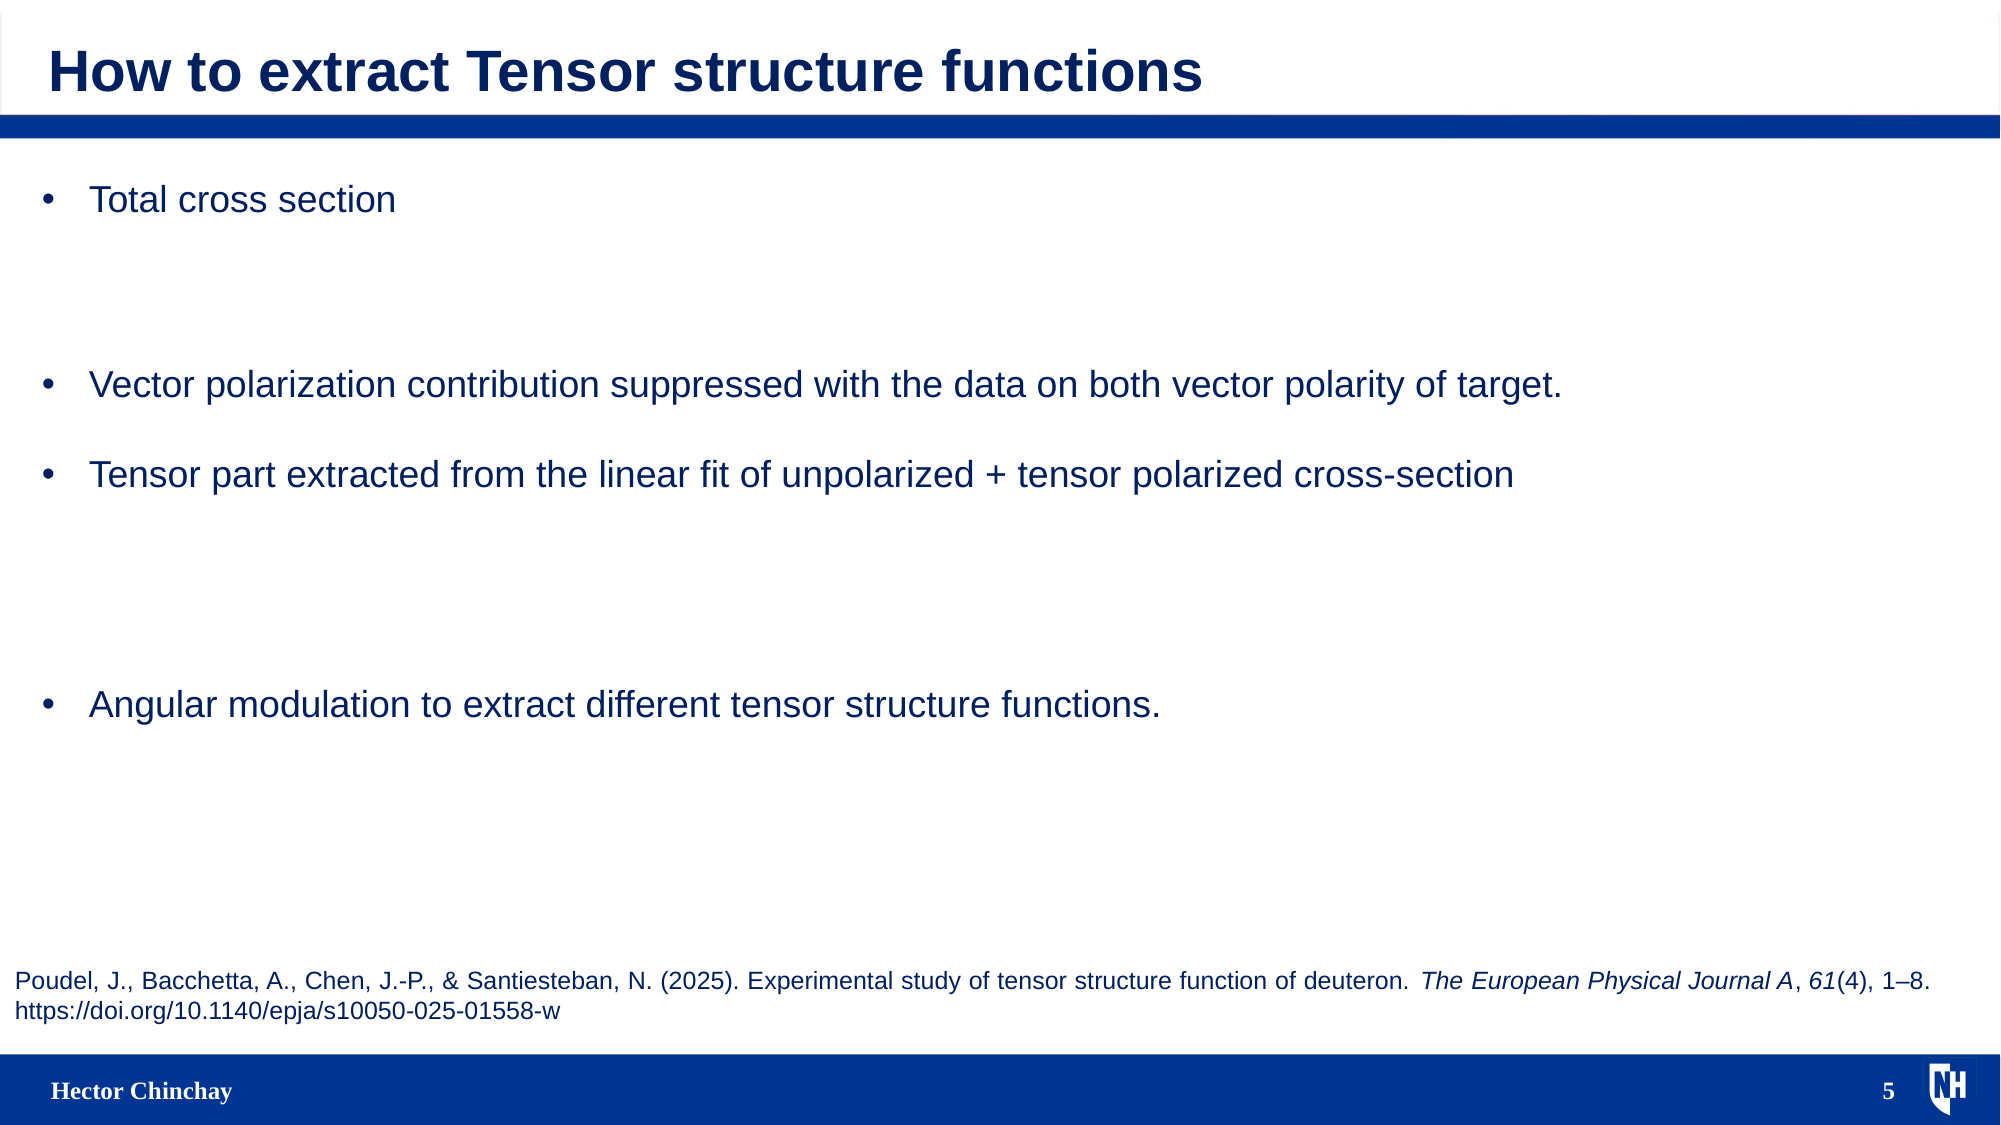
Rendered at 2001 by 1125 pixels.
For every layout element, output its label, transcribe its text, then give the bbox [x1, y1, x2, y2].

slide_number 5 [1460, 1059, 1910, 1120]
picture [0, 0, 2001, 1125]
text_box How to extract Tensor structure functions [33, 25, 1460, 111]
text_box Poudel, J., Bacchetta, A., Chen, J.-P., & Santiesteban, N. (2025). Experimental study of tensor structure function of deuteron. The European Physical Journal A, 61(4), 1–8. https://doi.org/10.1140/epja/s10050-025-01558-w [0, 956, 1946, 1032]
